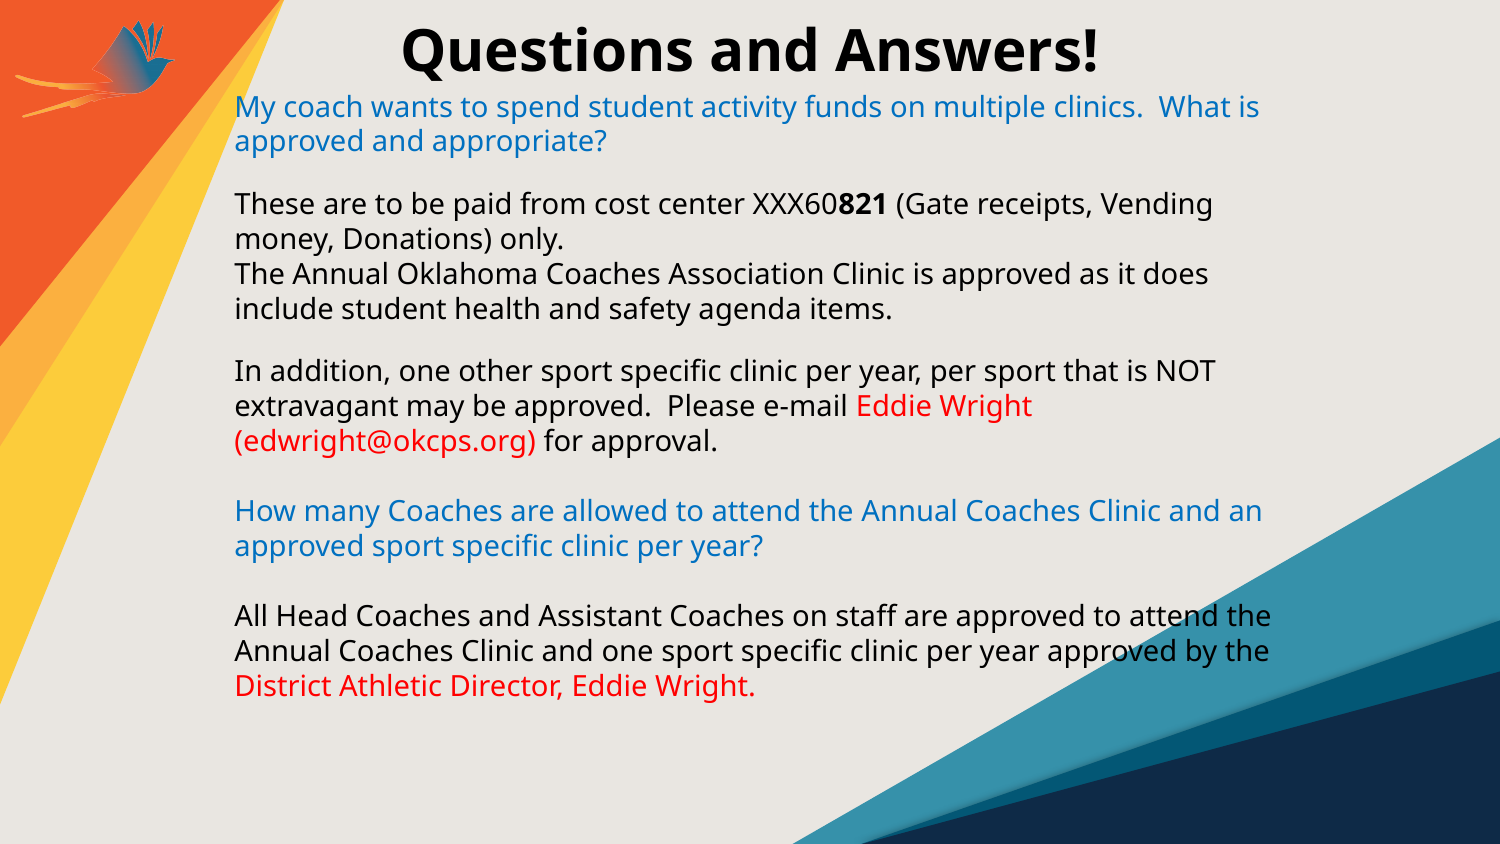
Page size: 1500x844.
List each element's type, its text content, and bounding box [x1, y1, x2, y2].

text_box My coach wants to spend student activity funds on multiple clinics. What is approved and appropriate? These are to be paid from cost center XXX60821 (Gate receipts, Vending money, Donations) only. The Annual Oklahoma Coaches Association Clinic is approved as it does include student health and safety agenda items. In addition, one other sport specific clinic per year, per sport that is NOT extravagant may be approved. Please e-mail Eddie Wright (edwright@okcps.org) for approval. How many Coaches are allowed to attend the Annual Coaches Clinic and an approved sport specific clinic per year? All Head Coaches and Assistant Coaches on staff are approved to attend the Annual Coaches Clinic and one sport specific clinic per year approved by the District Athletic Director, Eddie Wright. [219, 80, 1298, 780]
picture [0, 0, 200, 143]
title Questions and Answers! [348, 0, 1152, 80]
